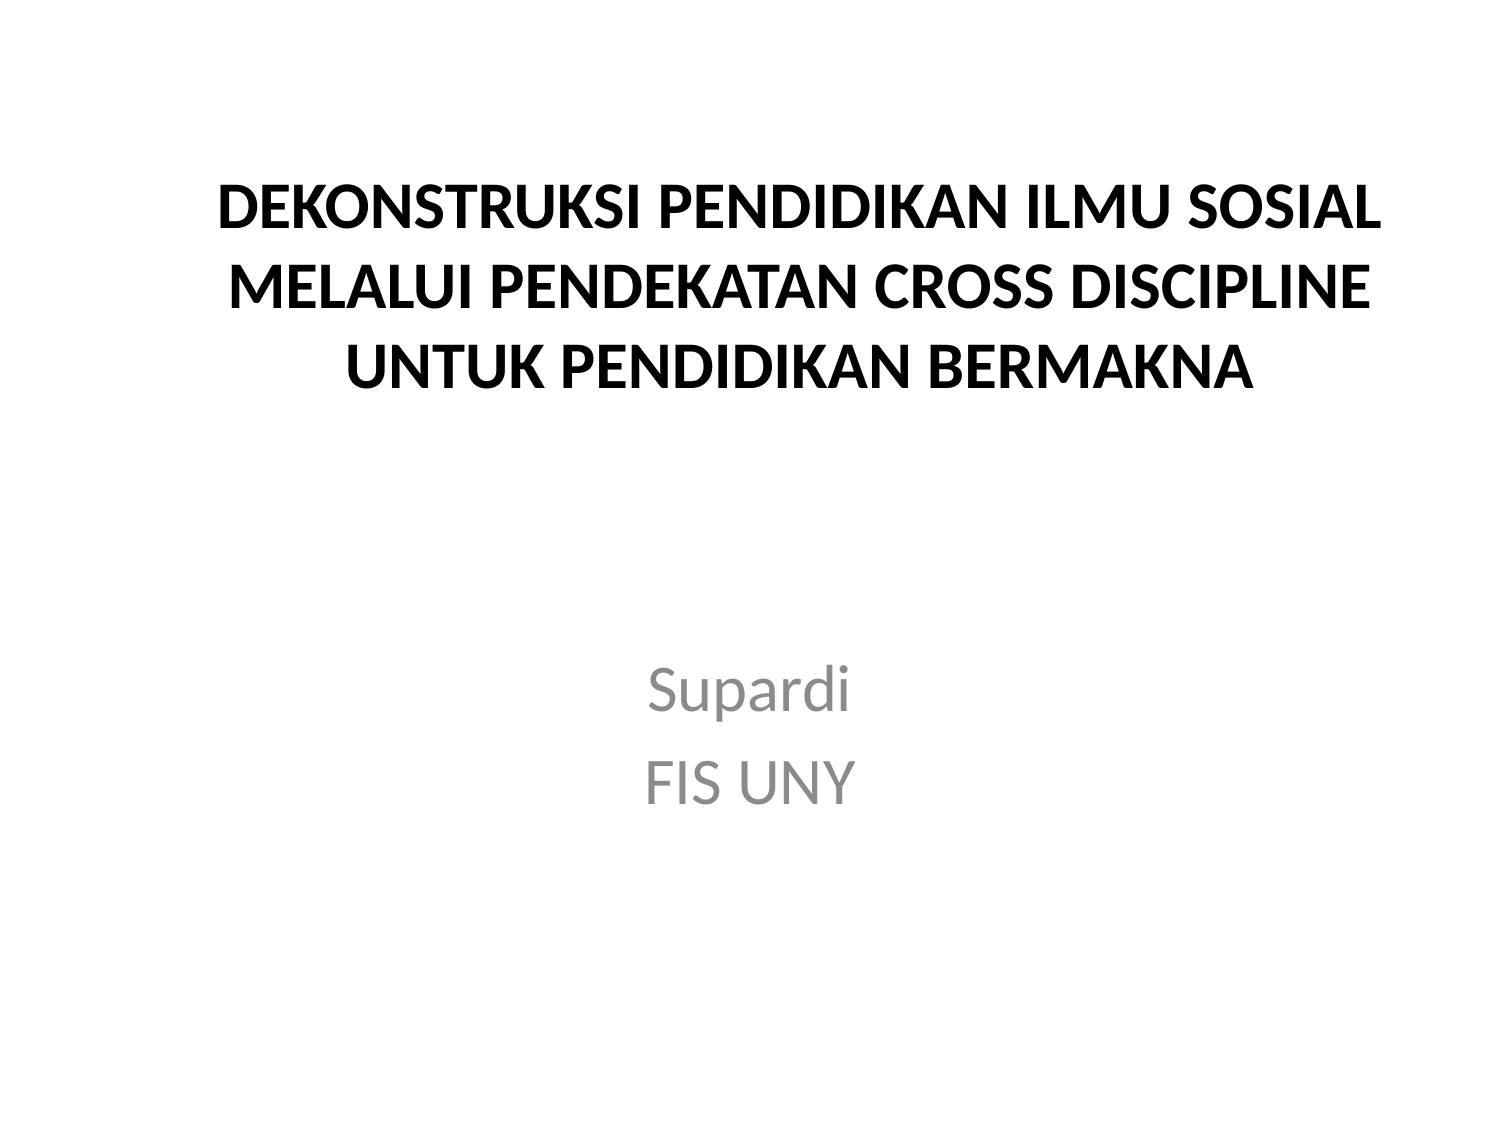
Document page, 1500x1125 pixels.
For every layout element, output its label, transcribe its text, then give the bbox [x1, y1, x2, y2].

subtitle Supardi FIS UNY [225, 637, 1275, 925]
title DEKONSTRUKSI PENDIDIKAN ILMU SOSIAL MELALUI PENDEKATAN CROSS DISCIPLINE UNTUK PENDIDIKAN BERMAKNA [174, 0, 1425, 563]
